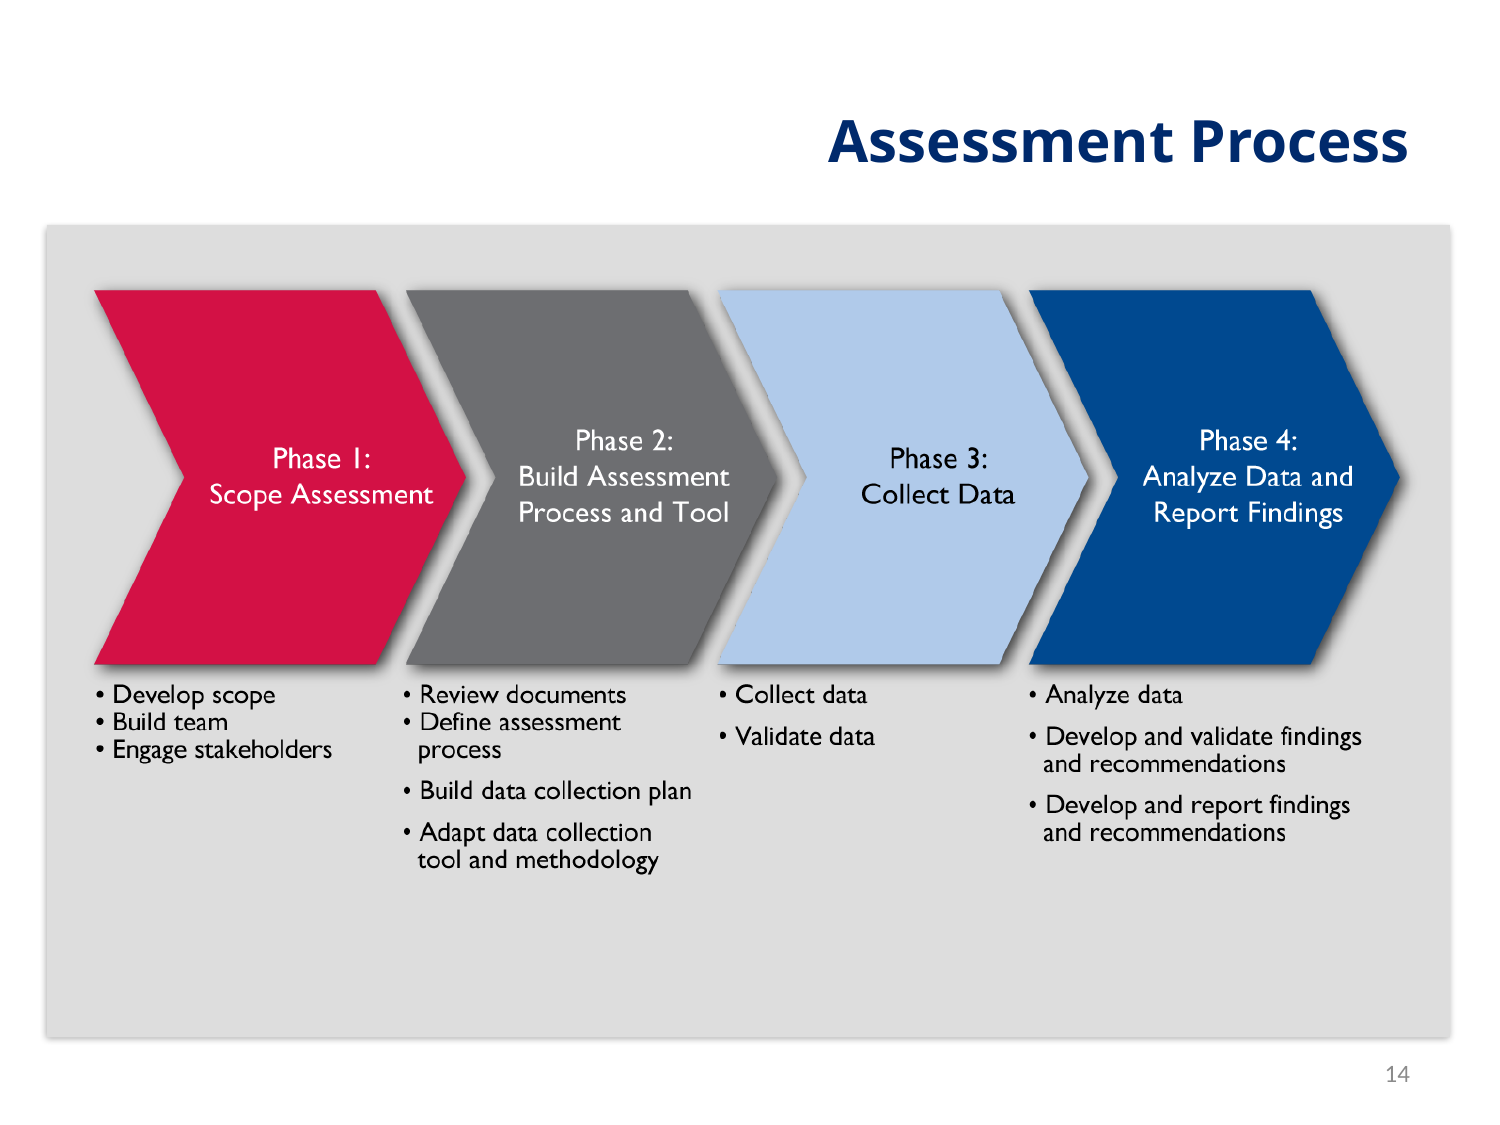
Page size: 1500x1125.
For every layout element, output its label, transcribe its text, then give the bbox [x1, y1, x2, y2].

picture [77, 274, 1426, 876]
text_box [46, 224, 1450, 1038]
title Assessment Process [75, 45, 1425, 233]
slide_number 14 [1074, 1042, 1425, 1103]
